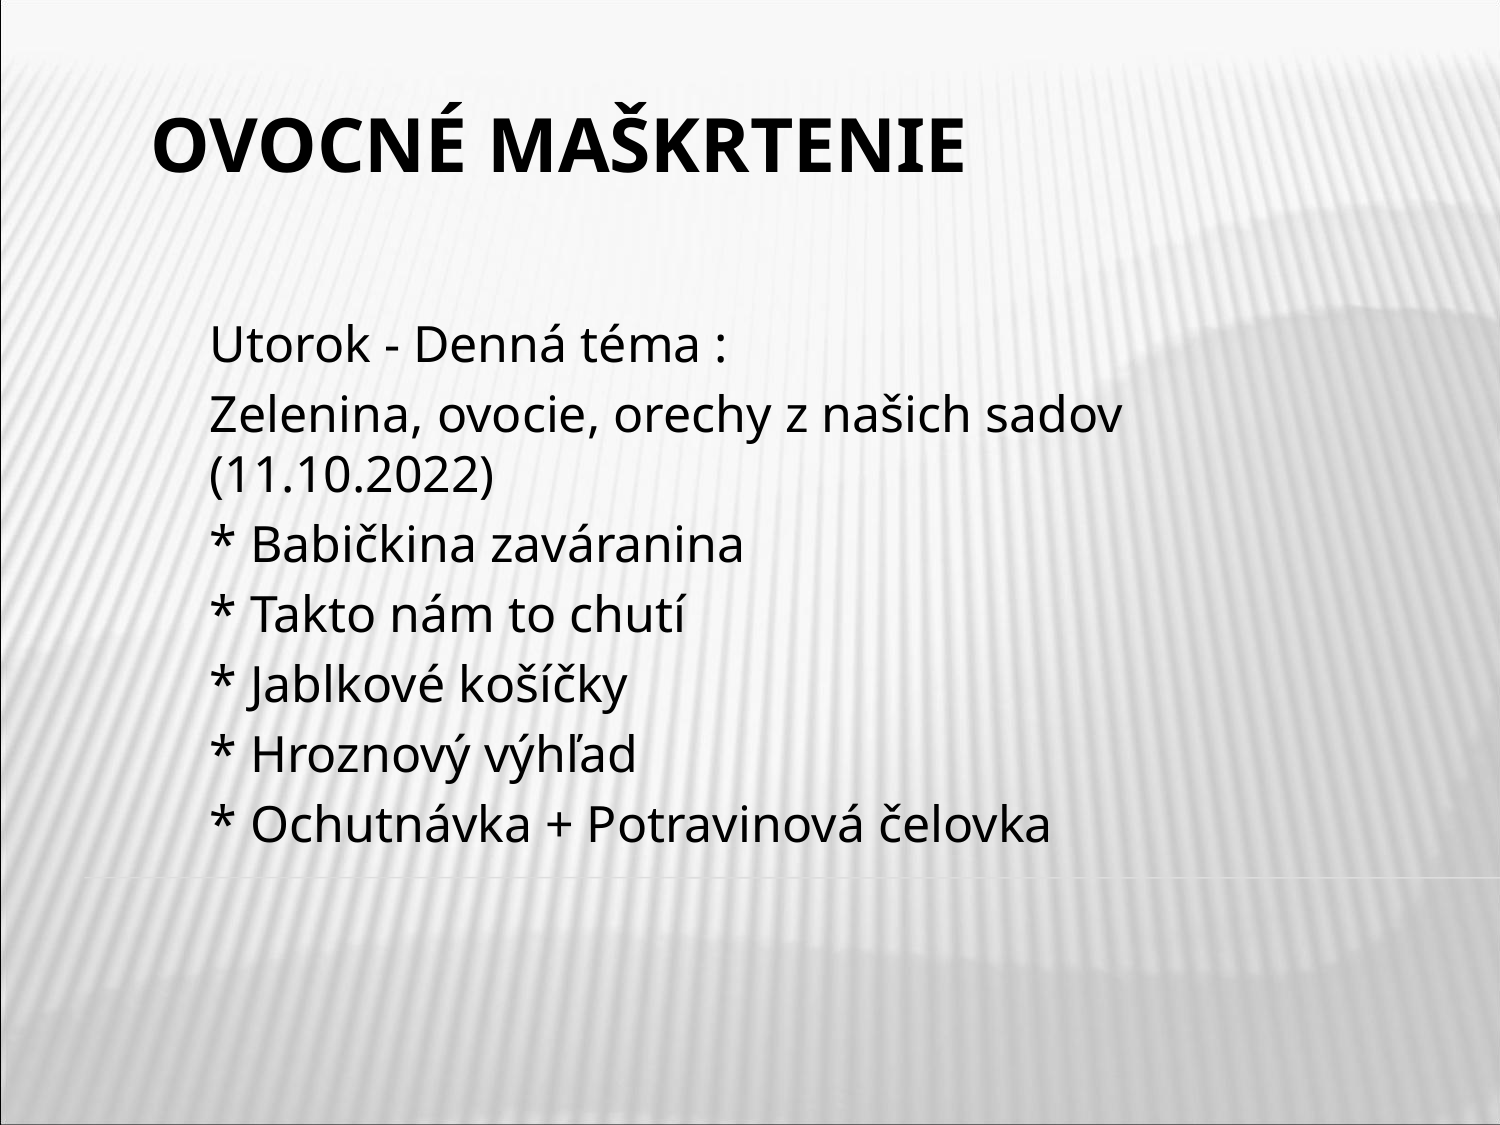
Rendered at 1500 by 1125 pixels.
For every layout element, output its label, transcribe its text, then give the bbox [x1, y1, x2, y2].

subtitle Utorok - Denná téma : Zelenina, ovocie, orechy z našich sadov (11.10.2022) * Babičkina zaváranina * Takto nám to chutí * Jablkové košíčky * Hroznový výhľad * Ochutnávka + Potravinová čelovka [194, 290, 1245, 1000]
picture [0, 0, 1500, 1125]
title Ovocné maškrtenie [135, 90, 1022, 220]
